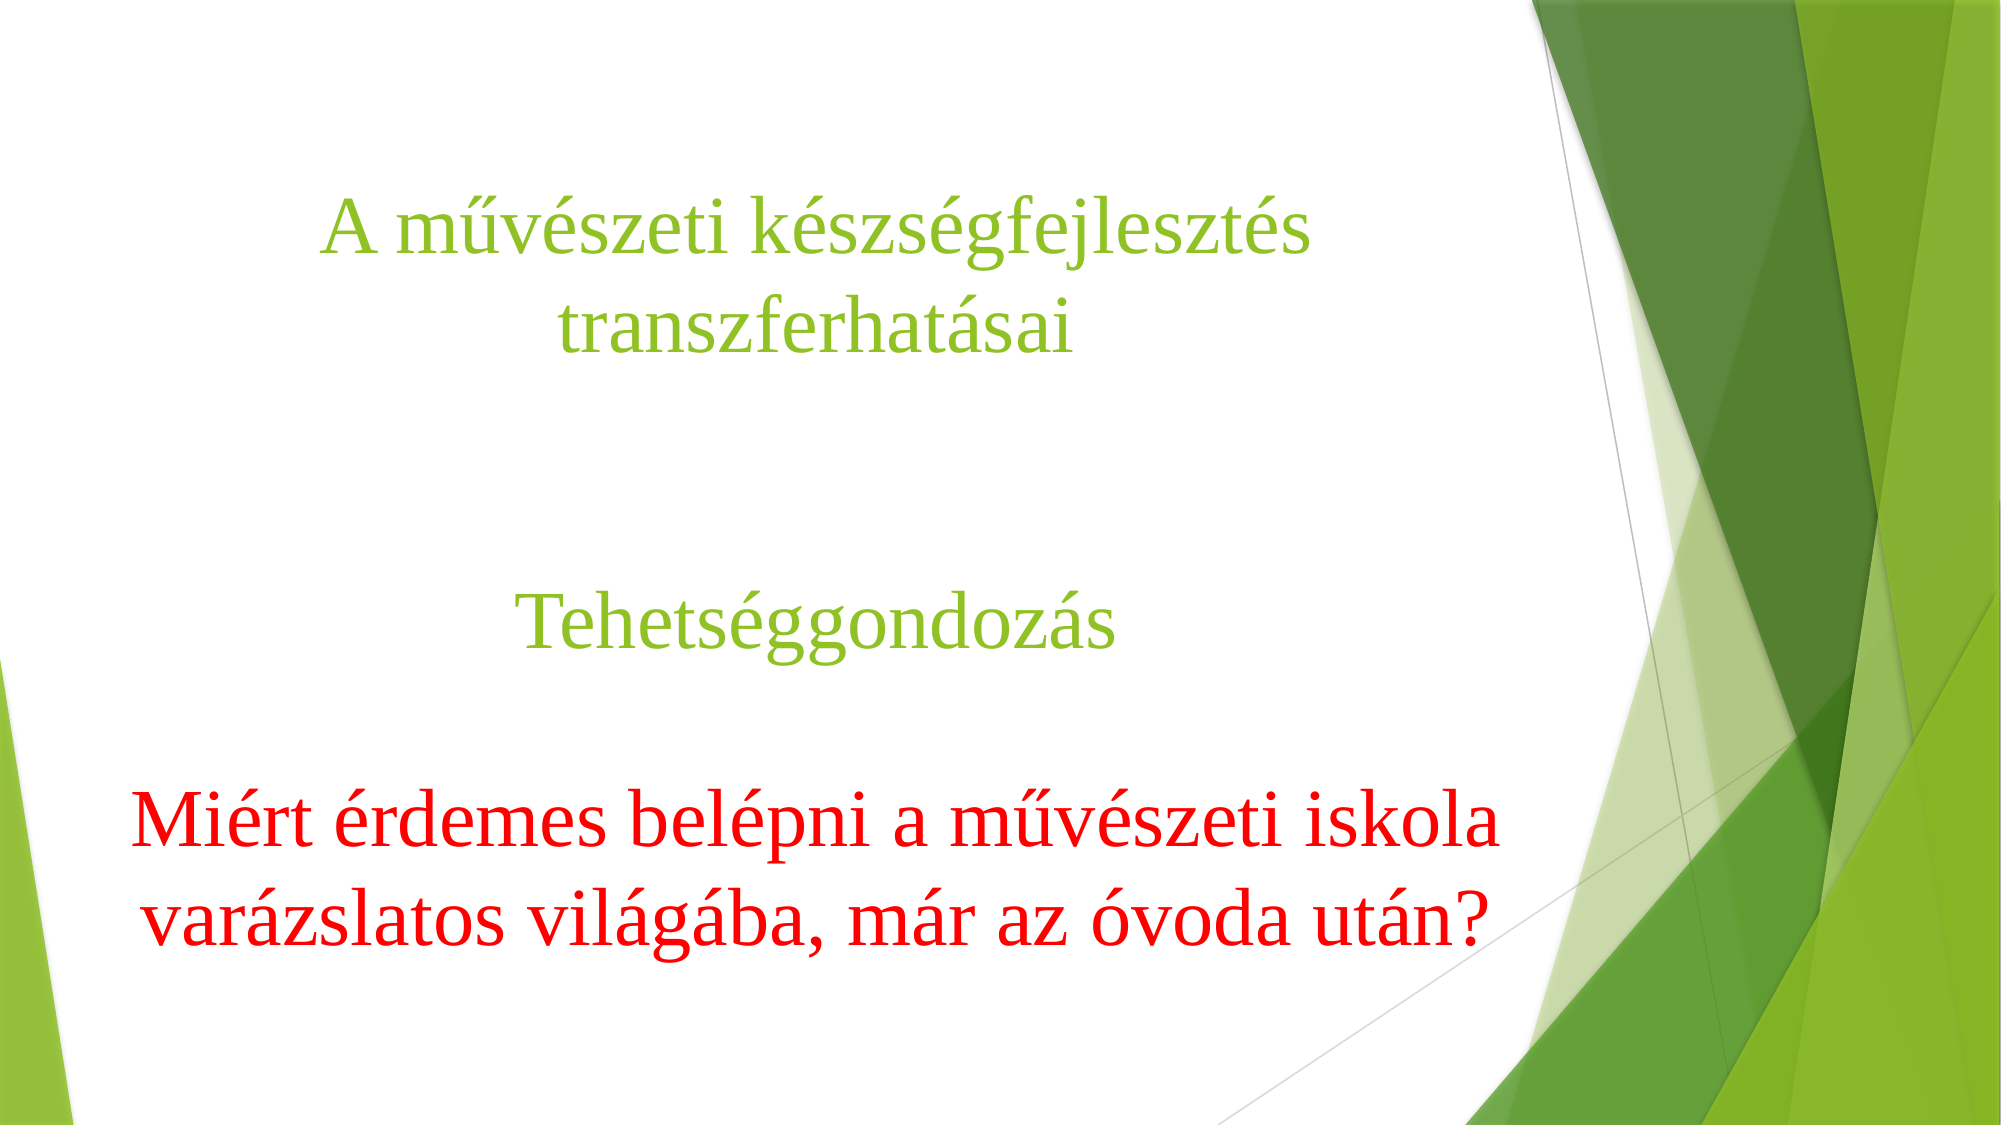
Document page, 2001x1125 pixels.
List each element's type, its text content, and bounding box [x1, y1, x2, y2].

title A művészeti készségfejlesztés transzferhatásai Tehetséggondozás Miért érdemes belépni a művészeti iskola varázslatos világába, már az óvoda után? [111, 64, 1522, 1061]
